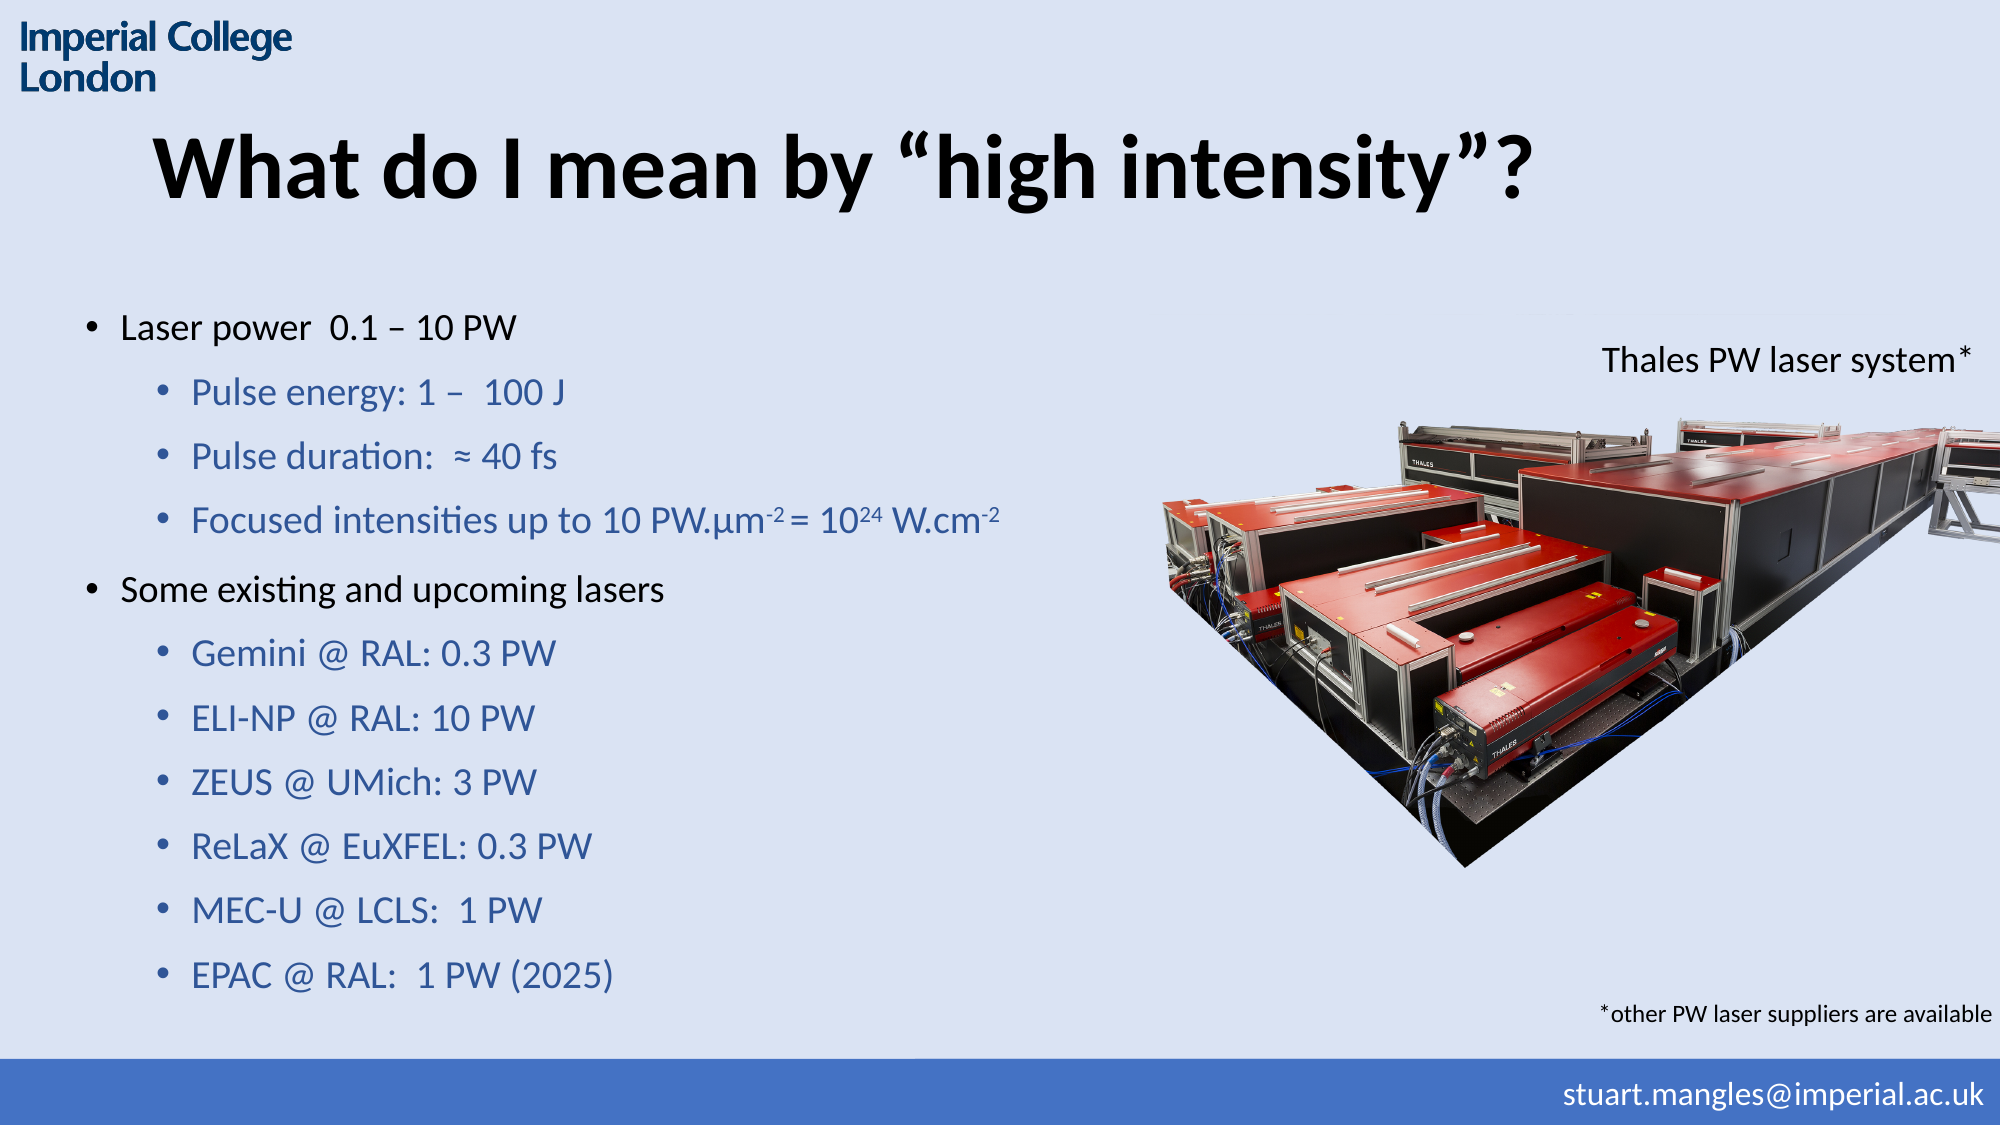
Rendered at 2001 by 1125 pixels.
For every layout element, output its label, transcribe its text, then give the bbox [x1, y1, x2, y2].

picture [0, 0, 313, 114]
title What do I mean by “high intensity”? [137, 59, 1863, 278]
list Laser power 0.1 – 10 PW Pulse energy: 1 – 100 J Pulse duration: ≈ 40 fs Focused intensities up to 10 PW.µm-2 = 1024 W.cm-2 Some existing and upcoming lasers Gemini @ RAL: 0.3 PW ELI-NP @ RAL: 10 PW ZEUS @ UMich: 3 PW ReLaX @ EuXFEL: 0.3 PW MEC-U @ LCLS: 1 PW EPAC @ RAL: 1 PW (2025) [70, 299, 1116, 1014]
picture [1149, 314, 2000, 909]
text_box *other PW laser suppliers are available [1577, 990, 2000, 1036]
